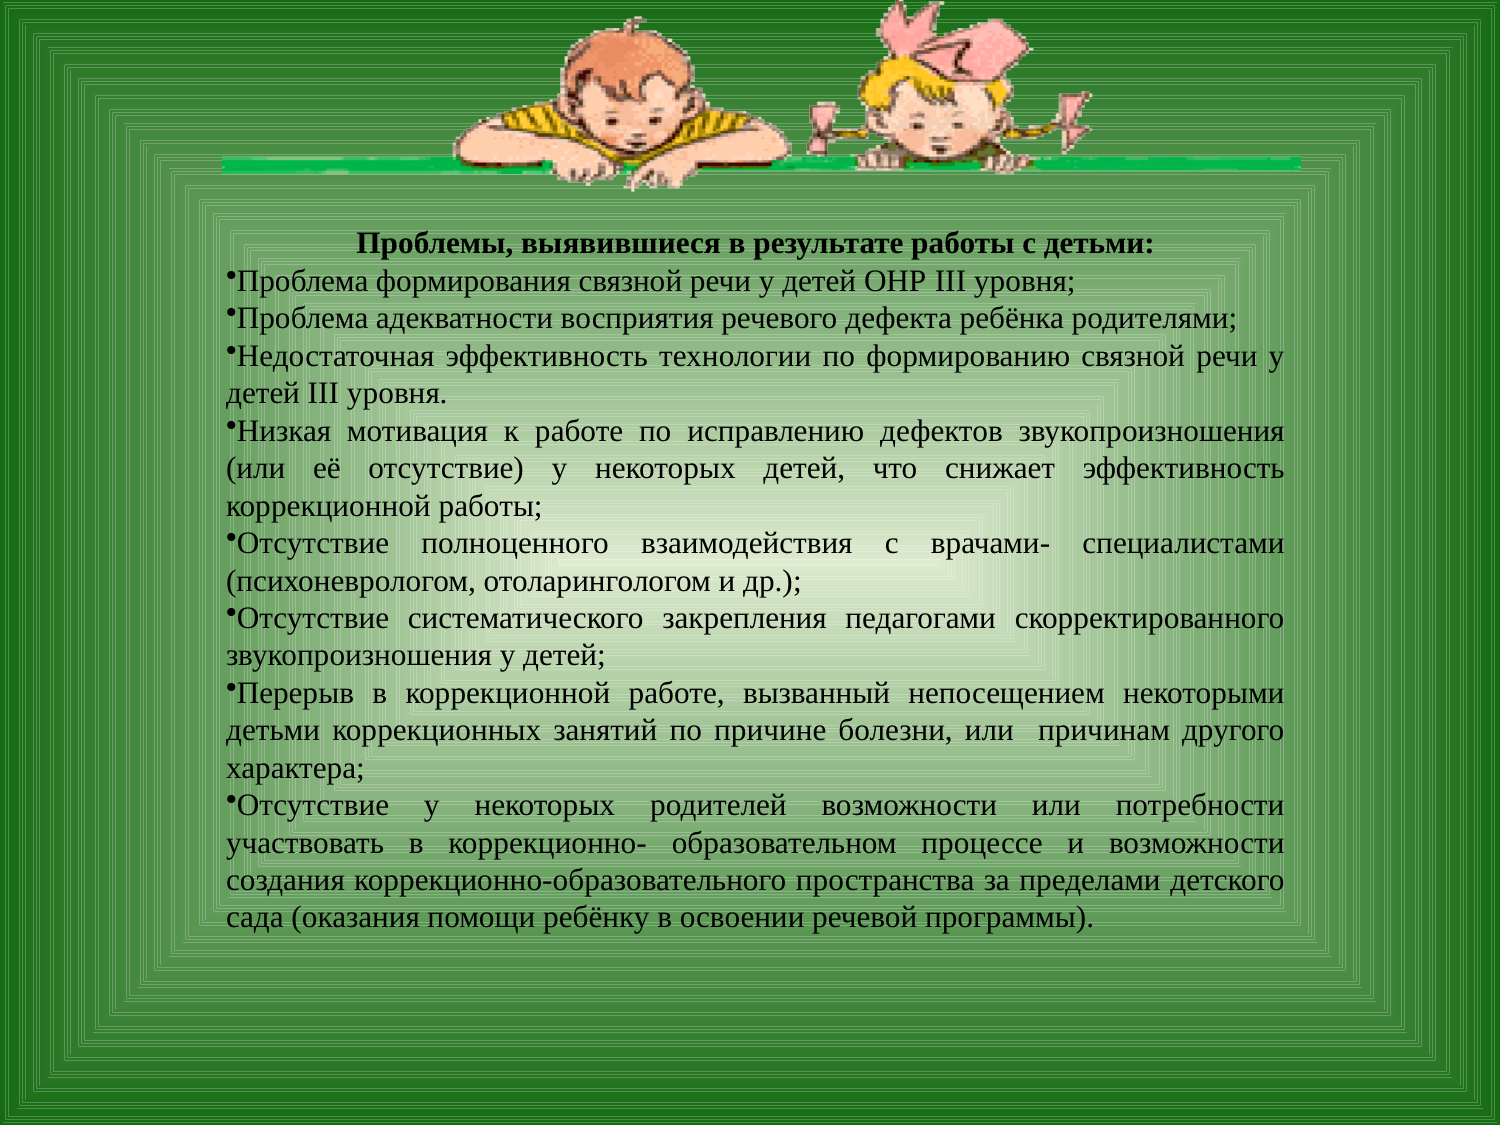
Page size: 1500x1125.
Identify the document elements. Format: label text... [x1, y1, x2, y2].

picture [222, 0, 1301, 200]
text_box [246, 210, 1278, 215]
text_box Проблемы, выявившиеся в результате работы с детьми: Проблема формирования связной речи у детей ОНР III уровня; Проблема адекватности восприятия речевого дефекта ребёнка родителями; Недостаточная эффективность технологии по формированию связной речи у детей III уровня. Низкая мотивация к работе по исправлению дефектов звукопроизношения (или её отсутствие) у некоторых детей, что снижает эффективность коррекционной работы; Отсутствие полноценного взаимодействия с врачами- специалистами (психоневрологом, отоларингологом и др.); Отсутствие систематического закрепления педагогами скорректированного звукопроизношения у детей; Перерыв в коррекционной работе, вызванный непосещением некоторыми детьми коррекционных занятий по причине болезни, или причинам другого характера; Отсутствие у некоторых родителей возможности или потребности участвовать в коррекционно- образовательном процессе и возможности создания коррекционно-образовательного пространства за пределами детского сада (оказания помощи ребёнку в освоении речевой программы). [210, 215, 1301, 987]
